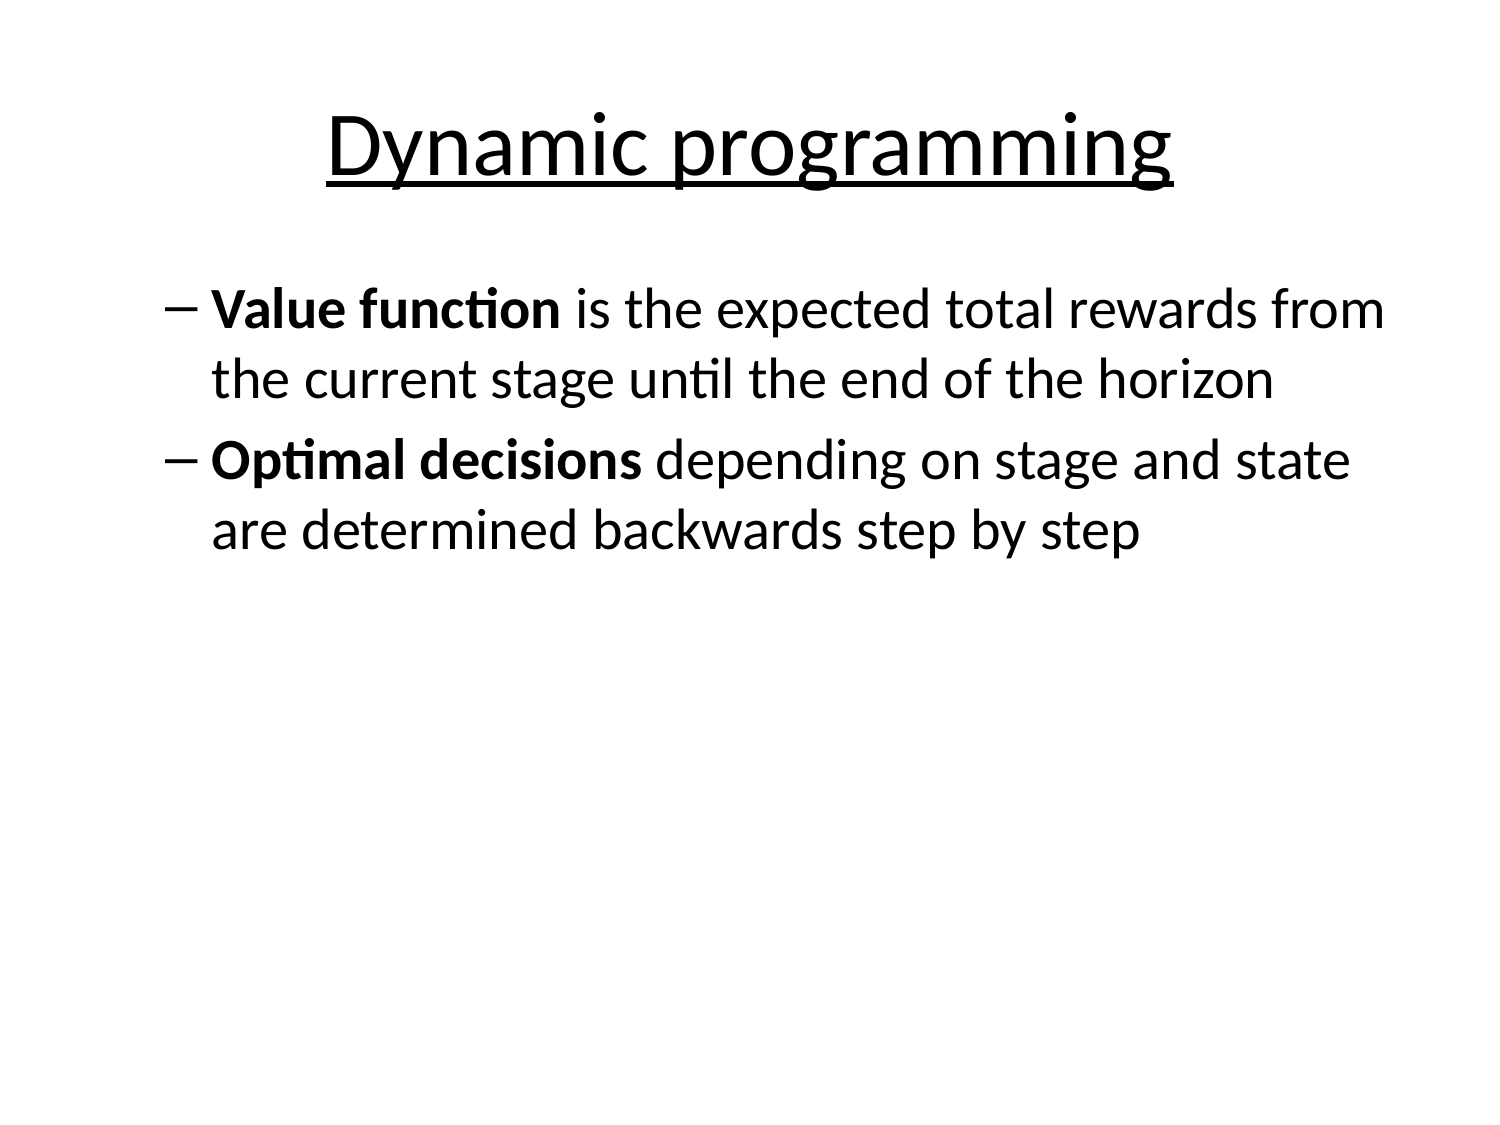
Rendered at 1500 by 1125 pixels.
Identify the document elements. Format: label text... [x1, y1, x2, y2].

list Value function is the expected total rewards from the current stage until the end of the horizon Optimal decisions depending on stage and state are determined backwards step by step [74, 262, 1426, 1006]
title Dynamic programming [74, 44, 1426, 233]
